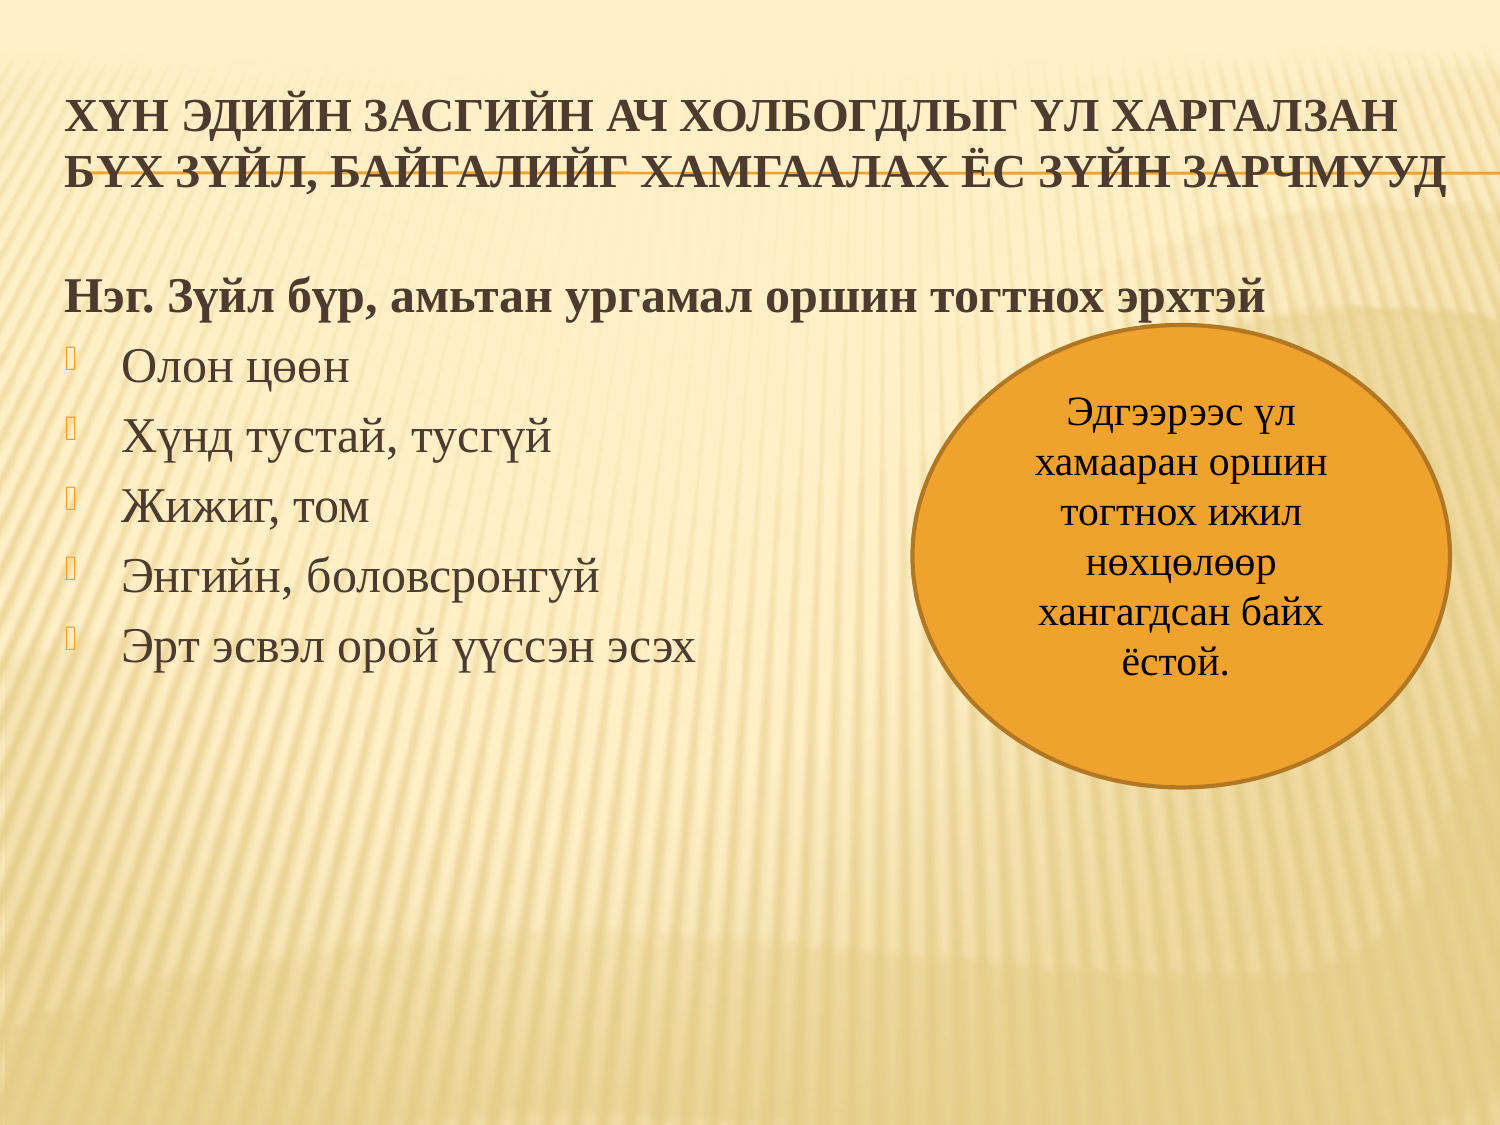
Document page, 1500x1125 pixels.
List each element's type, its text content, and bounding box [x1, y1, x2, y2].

list Нэг. Зүйл бүр, амьтан ургамал оршин тогтнох эрхтэй Олон цөөн Хүнд тустай, тусгүй Жижиг, том Энгийн, боловсронгуй Эрт эсвэл орой үүссэн эсэх [50, 254, 1475, 998]
title Хүн эдийн засгийн ач холбогдлыг үл харгалзан бүх зүйл, байгалийг хамгаалах ёс зүйн зарчмууд [50, 75, 1475, 254]
text_box Эдгээрээс үл хамааран оршин тогтнох ижил нөхцөлөөр хангагдсан байх ёстой. [910, 322, 1453, 790]
